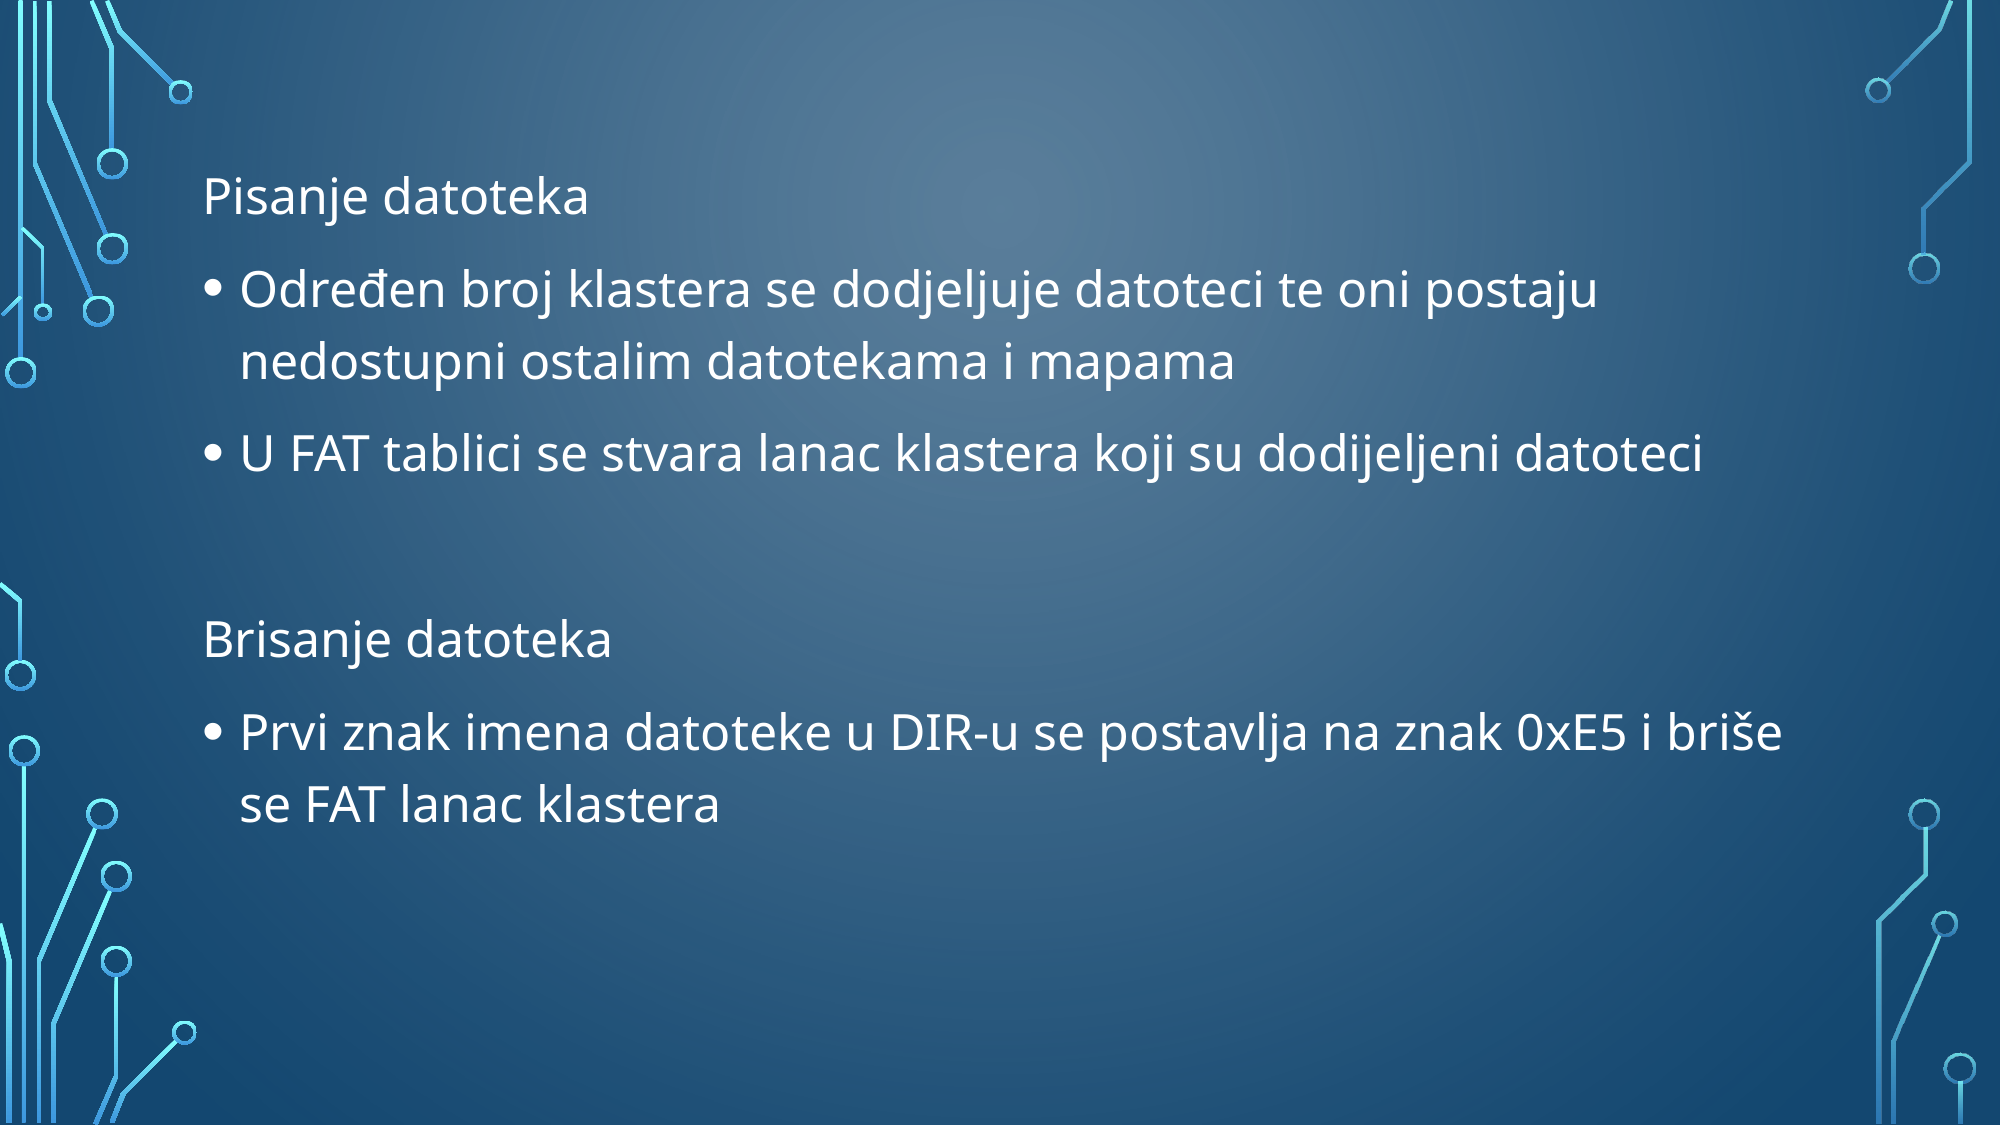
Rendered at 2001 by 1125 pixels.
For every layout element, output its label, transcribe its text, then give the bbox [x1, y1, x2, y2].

list Pisanje datoteka Određen broj klastera se dodjeljuje datoteci te oni postaju nedostupni ostalim datotekama i mapama U FAT tablici se stvara lanac klastera koji su dodijeljeni datoteci Brisanje datoteka Prvi znak imena datoteke u DIR-u se postavlja na znak 0xE5 i briše se FAT lanac klastera [187, 144, 1813, 950]
